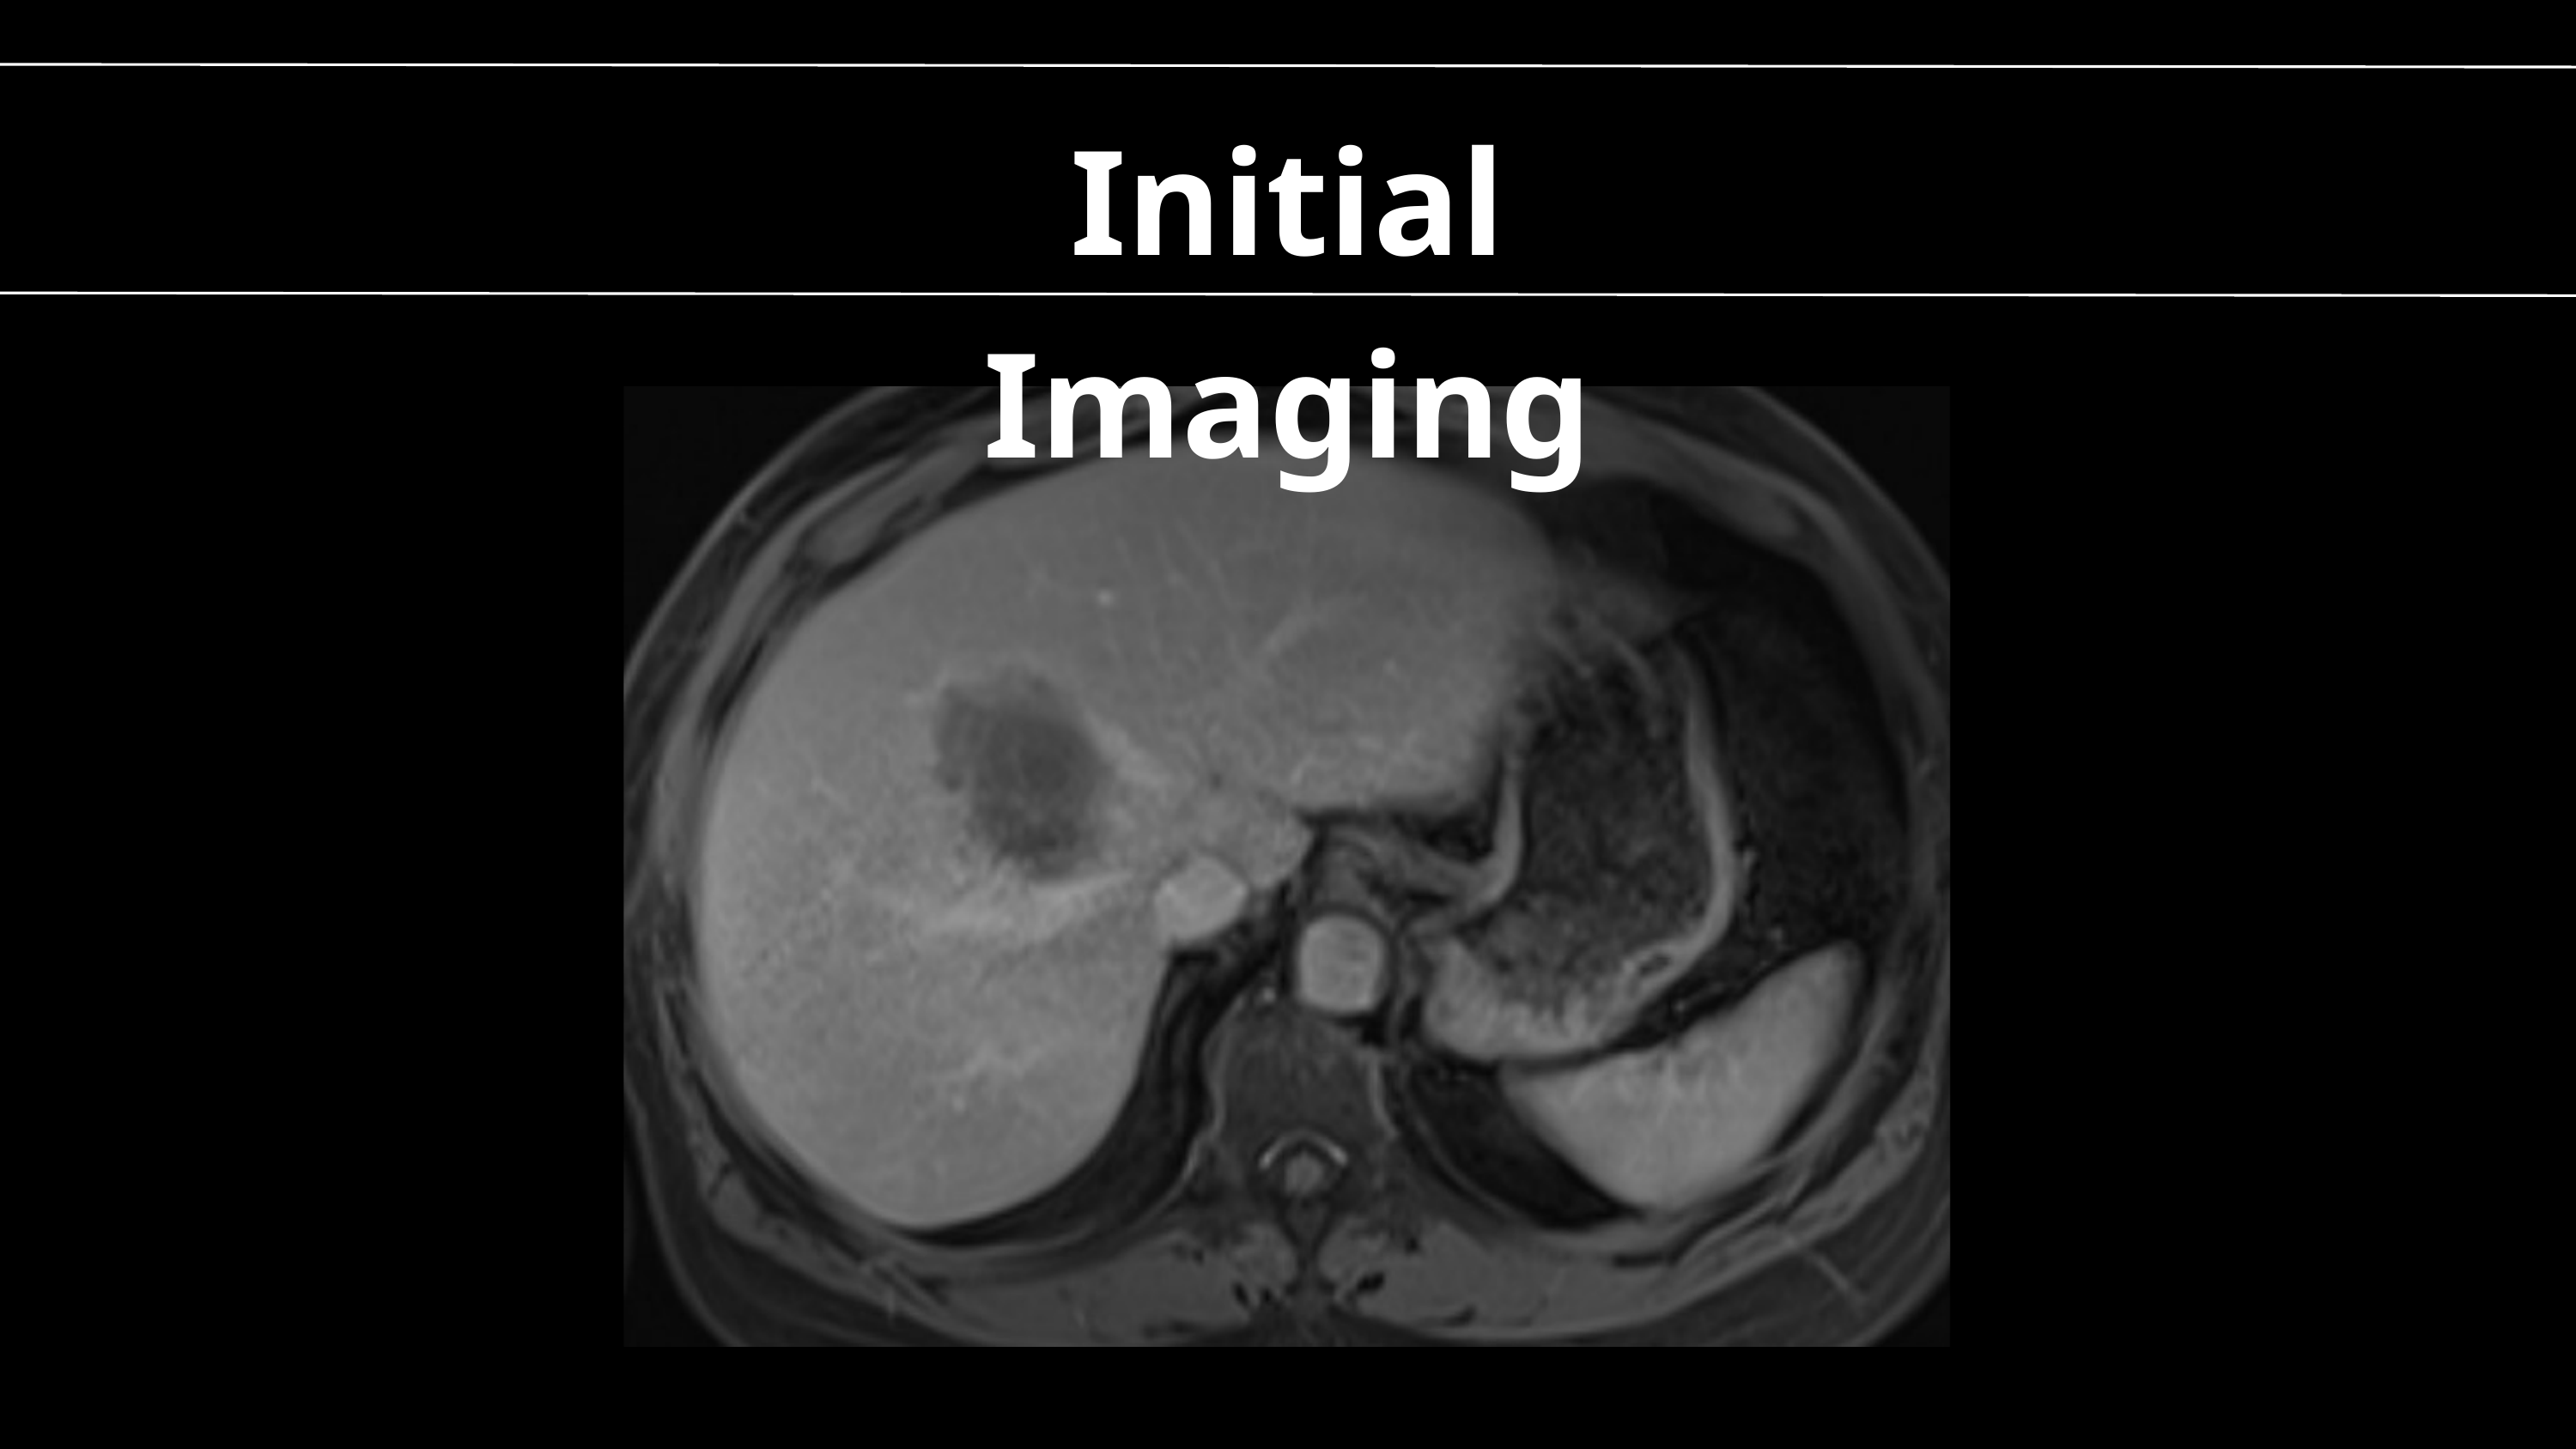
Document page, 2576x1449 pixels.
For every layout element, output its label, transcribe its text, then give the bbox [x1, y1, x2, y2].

text_box Initial Imaging [773, 82, 1803, 385]
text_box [623, 385, 1953, 1348]
